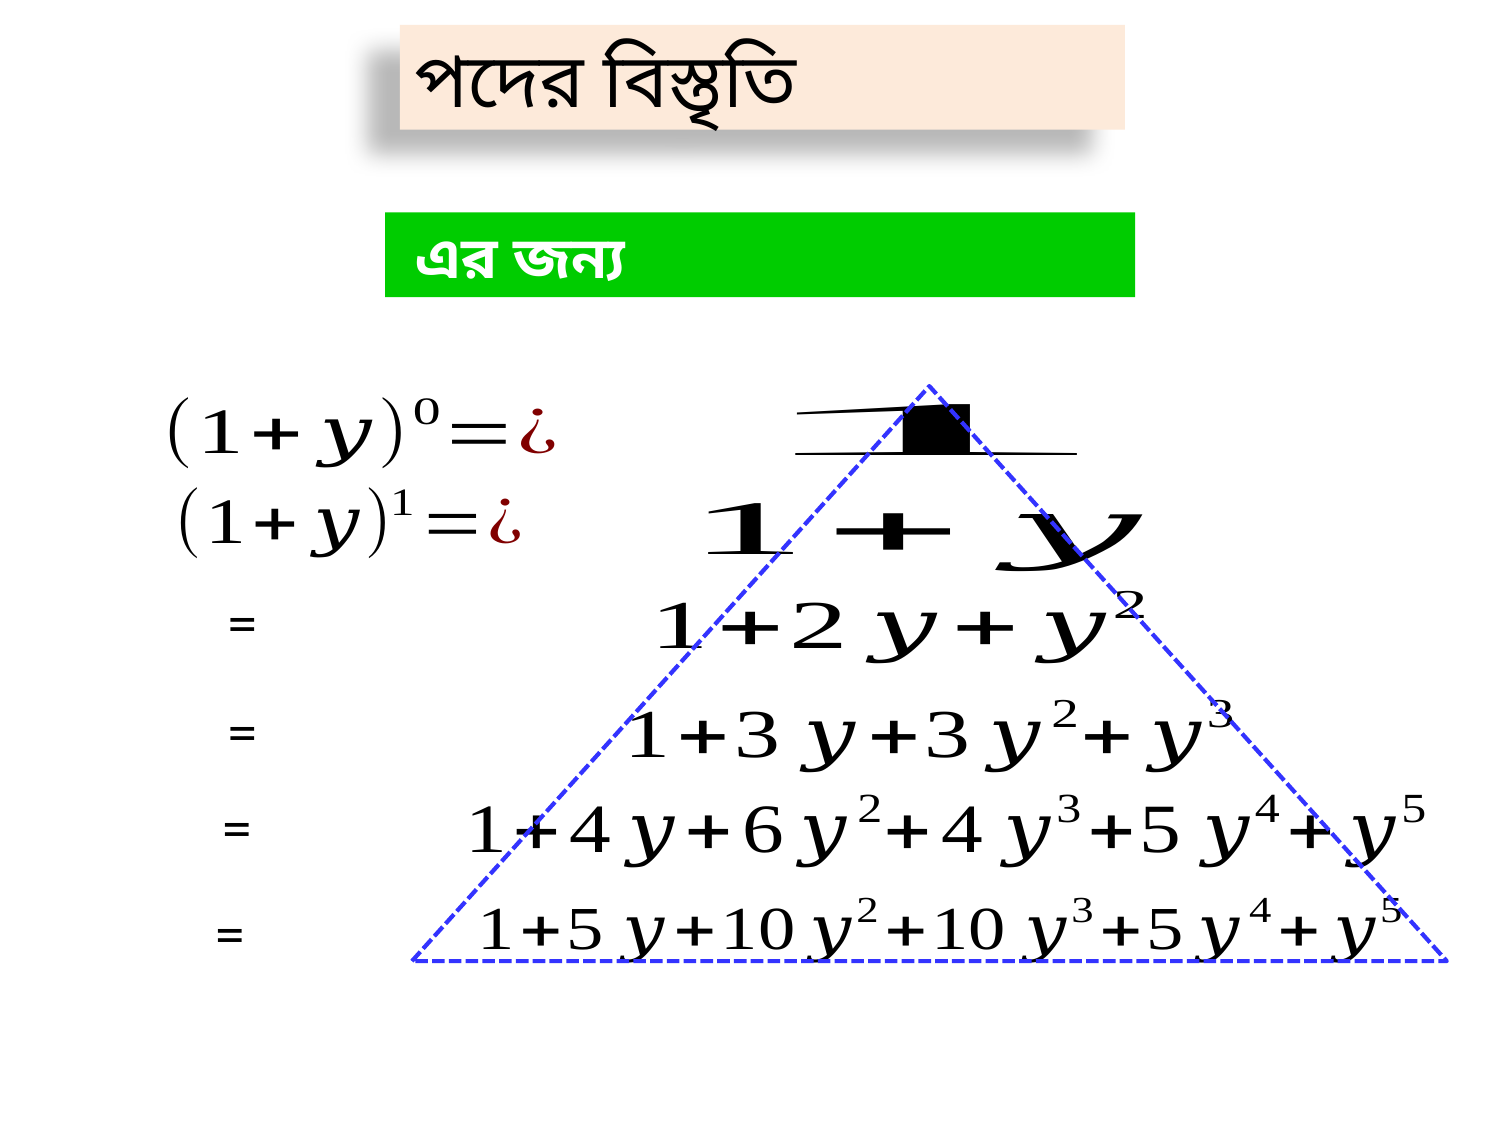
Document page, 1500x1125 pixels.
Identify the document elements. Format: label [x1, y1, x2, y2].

text_box [410, 384, 1449, 964]
